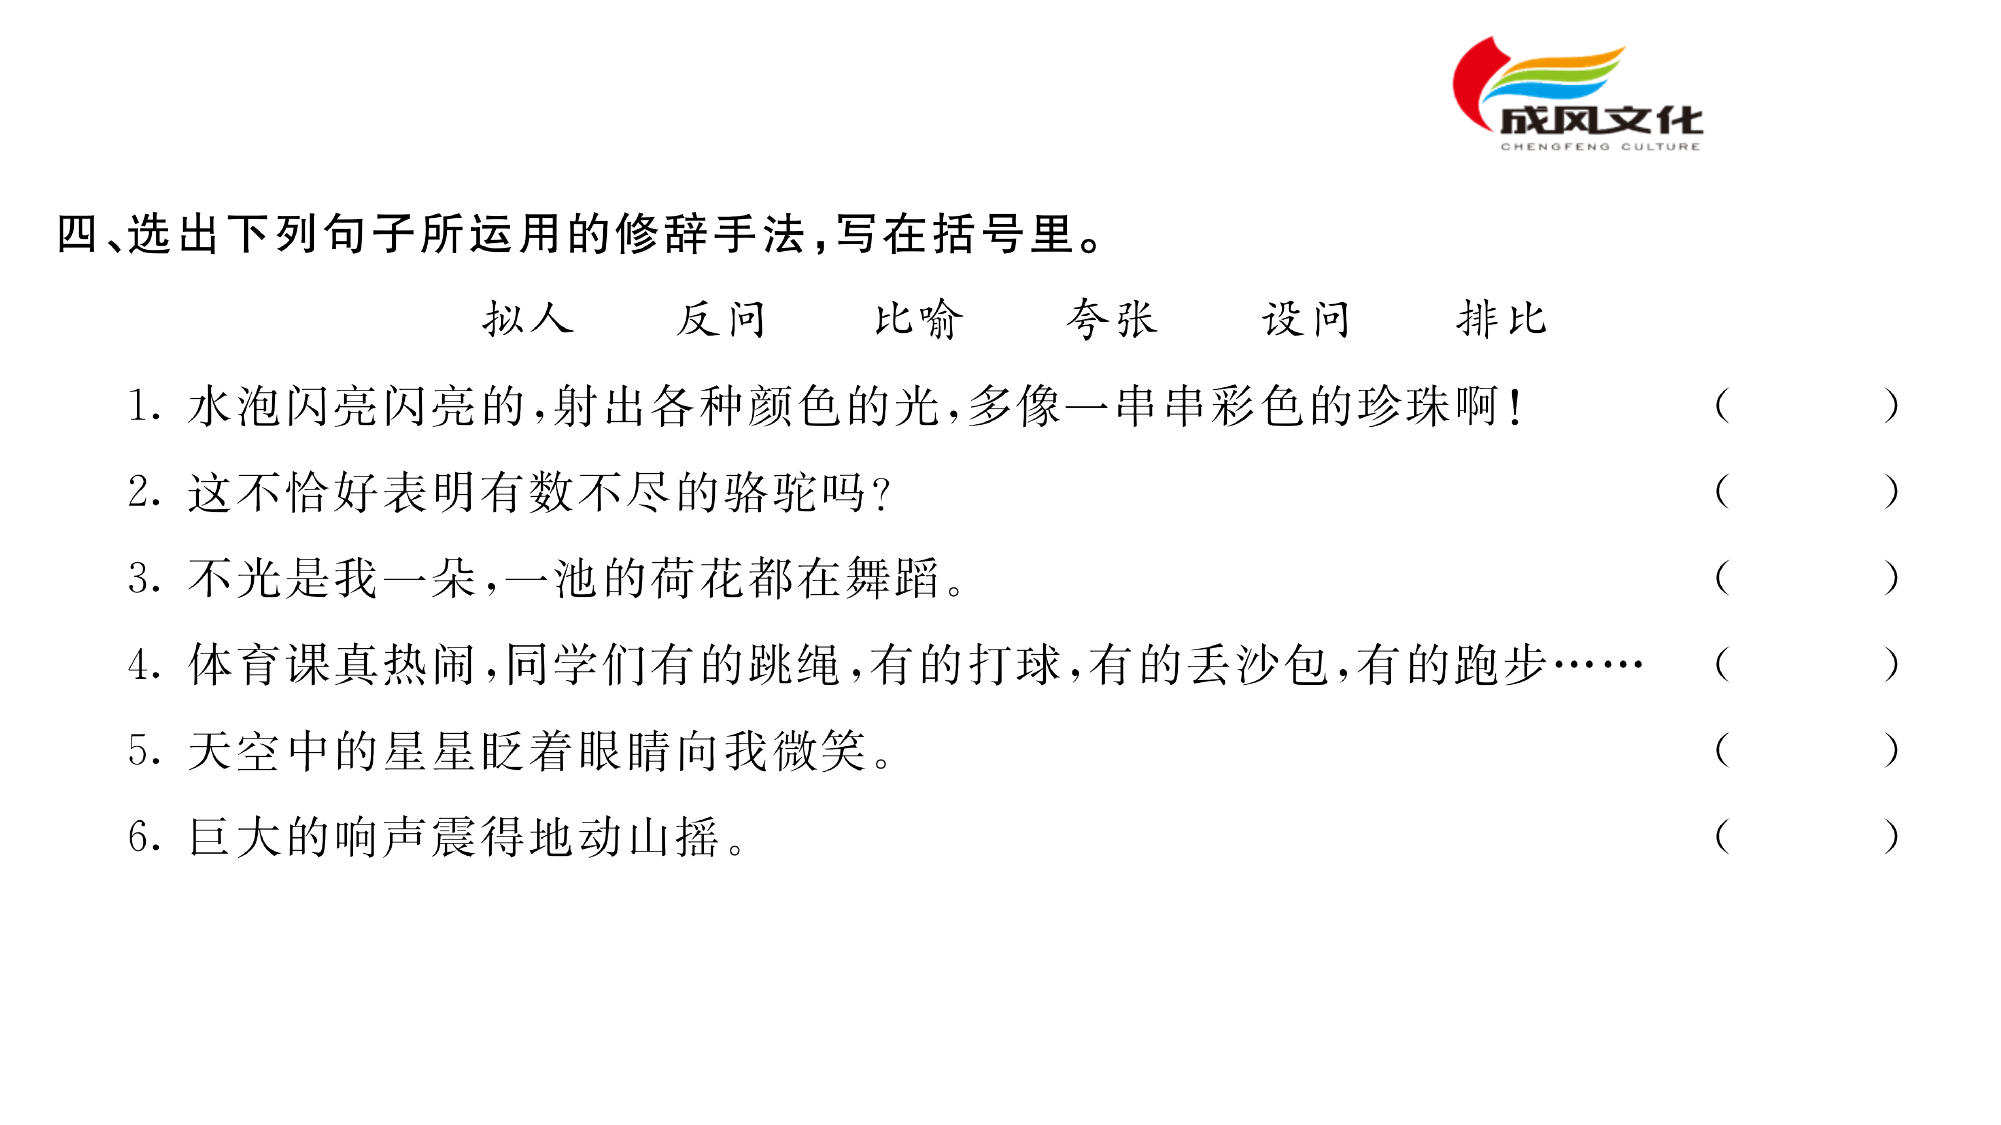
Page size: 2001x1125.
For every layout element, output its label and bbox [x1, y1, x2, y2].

picture [55, 30, 1945, 869]
